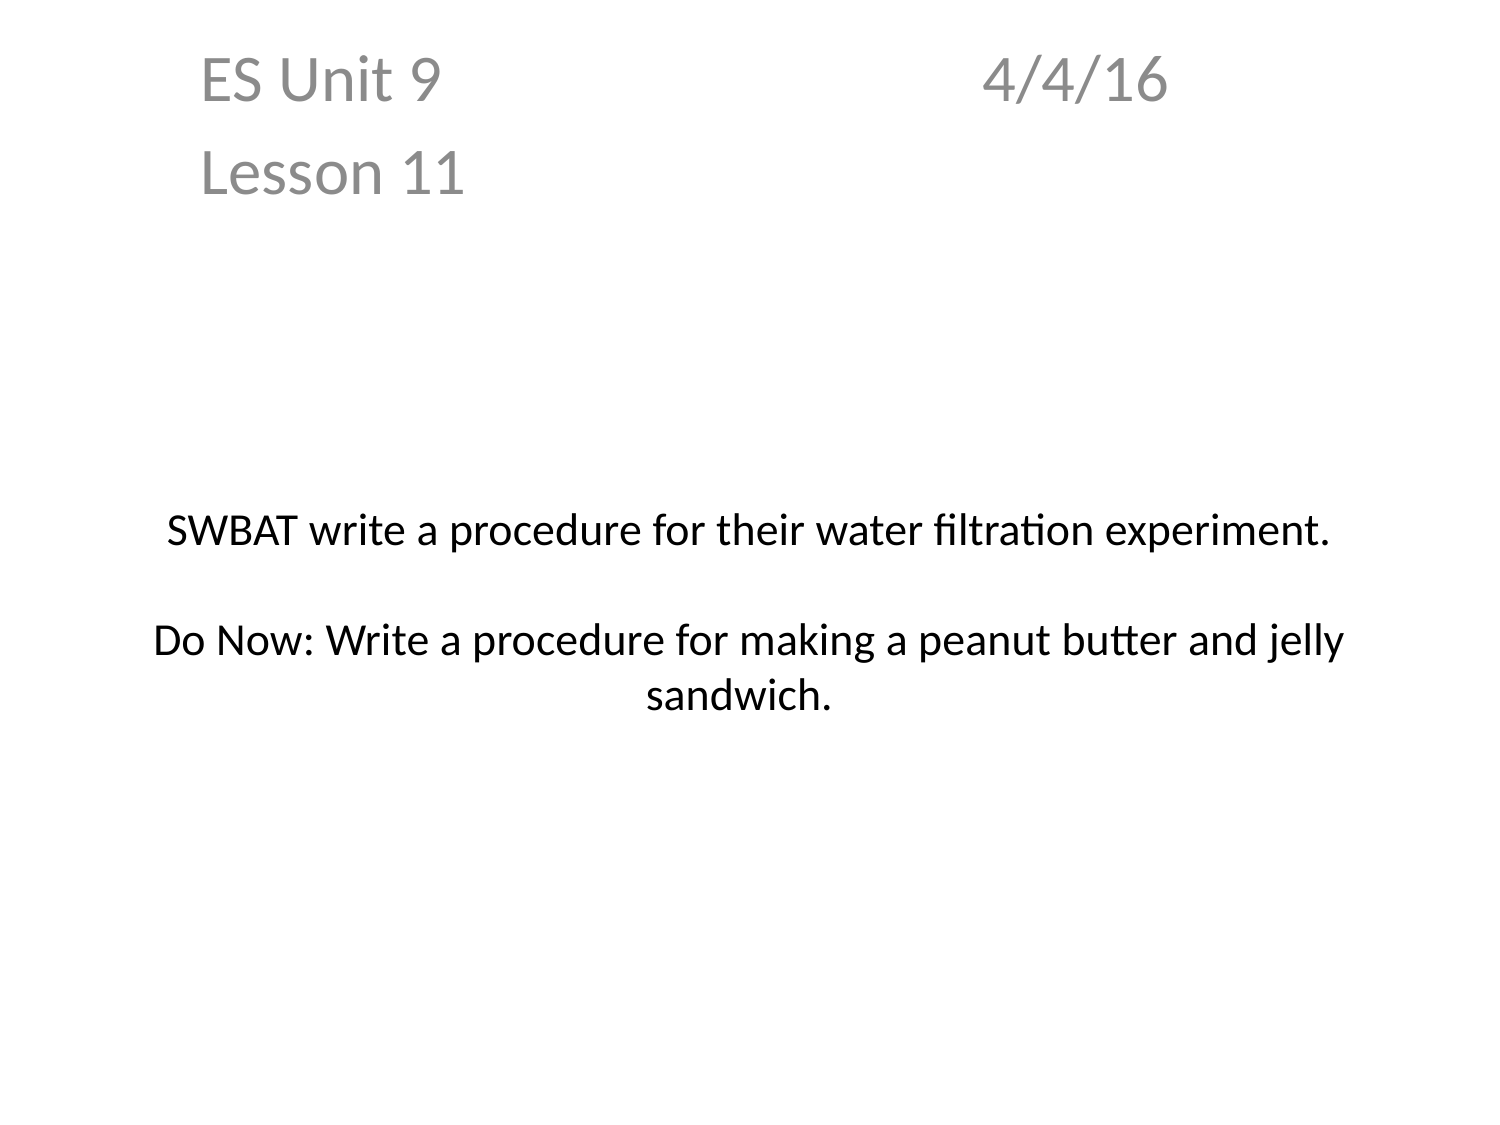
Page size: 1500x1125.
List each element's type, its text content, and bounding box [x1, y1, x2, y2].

title SWBAT write a procedure for their water filtration experiment. Do Now: Write a procedure for making a peanut butter and jelly sandwich. [112, 489, 1388, 731]
subtitle ES Unit 9 4/4/16 Lesson 11 [185, 27, 1236, 315]
